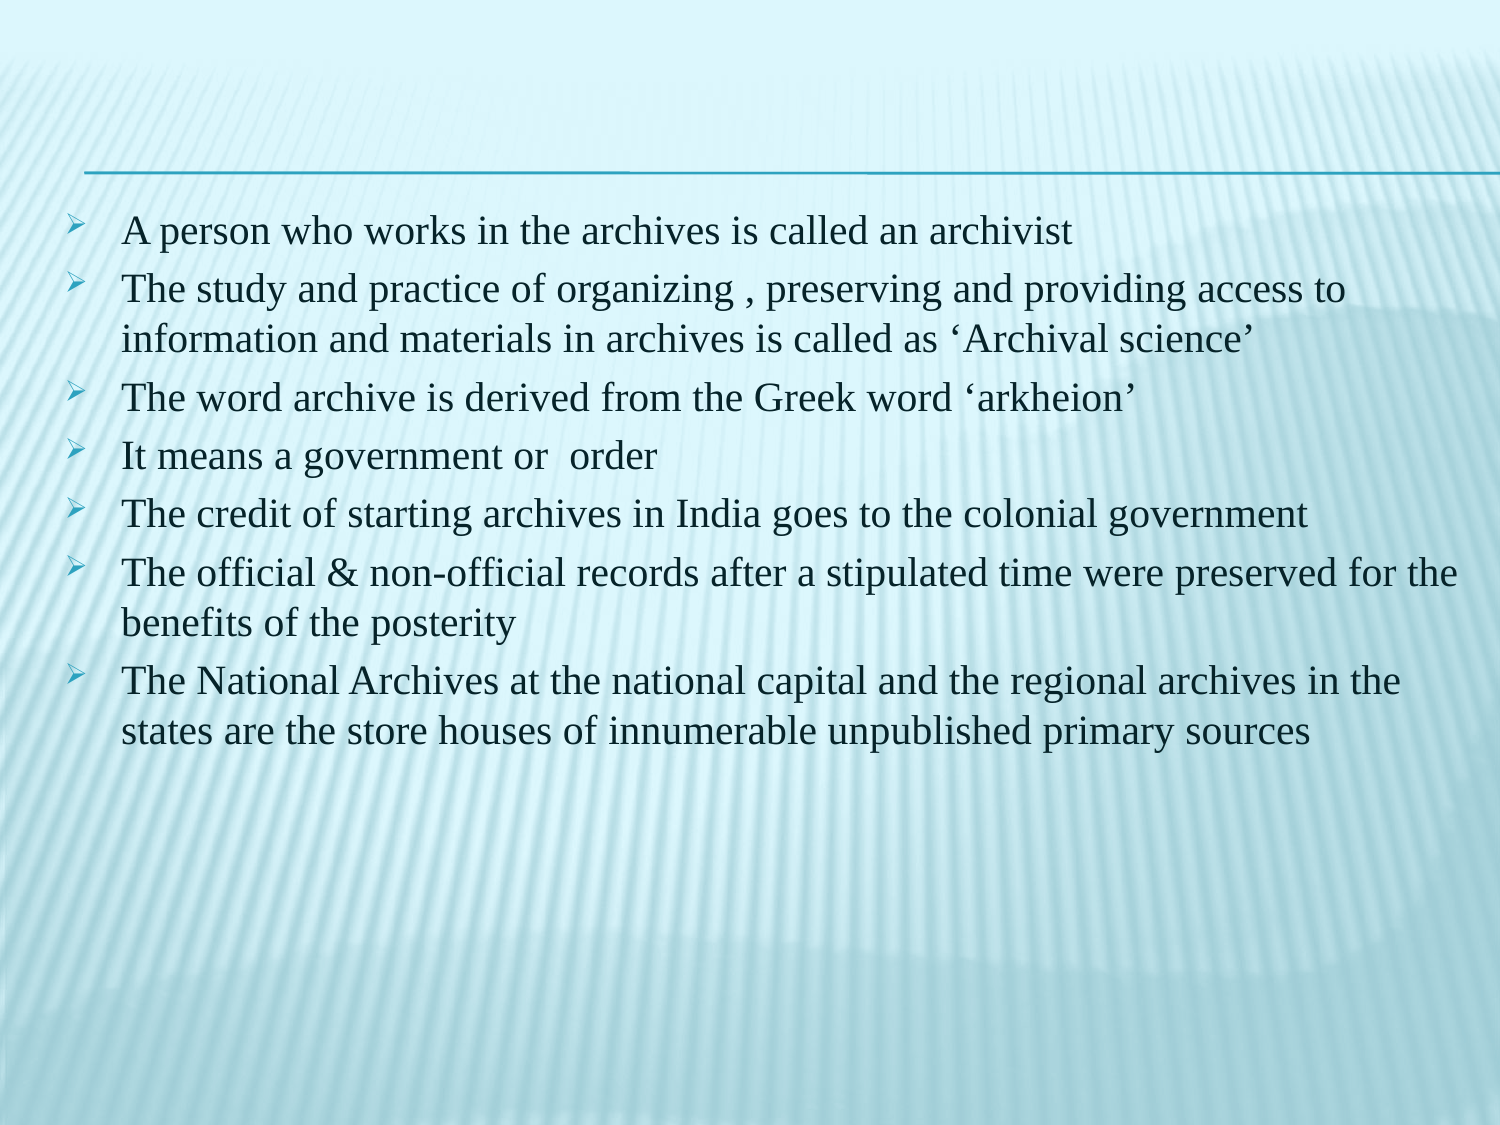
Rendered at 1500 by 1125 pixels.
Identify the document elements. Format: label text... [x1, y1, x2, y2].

list A person who works in the archives is called an archivist The study and practice of organizing , preserving and providing access to information and materials in archives is called as ‘Archival science’ The word archive is derived from the Greek word ‘arkheion’ It means a government or order The credit of starting archives in India goes to the colonial government The official & non-official records after a stipulated time were preserved for the benefits of the posterity The National Archives at the national capital and the regional archives in the states are the store houses of innumerable unpublished primary sources [50, 78, 1475, 998]
